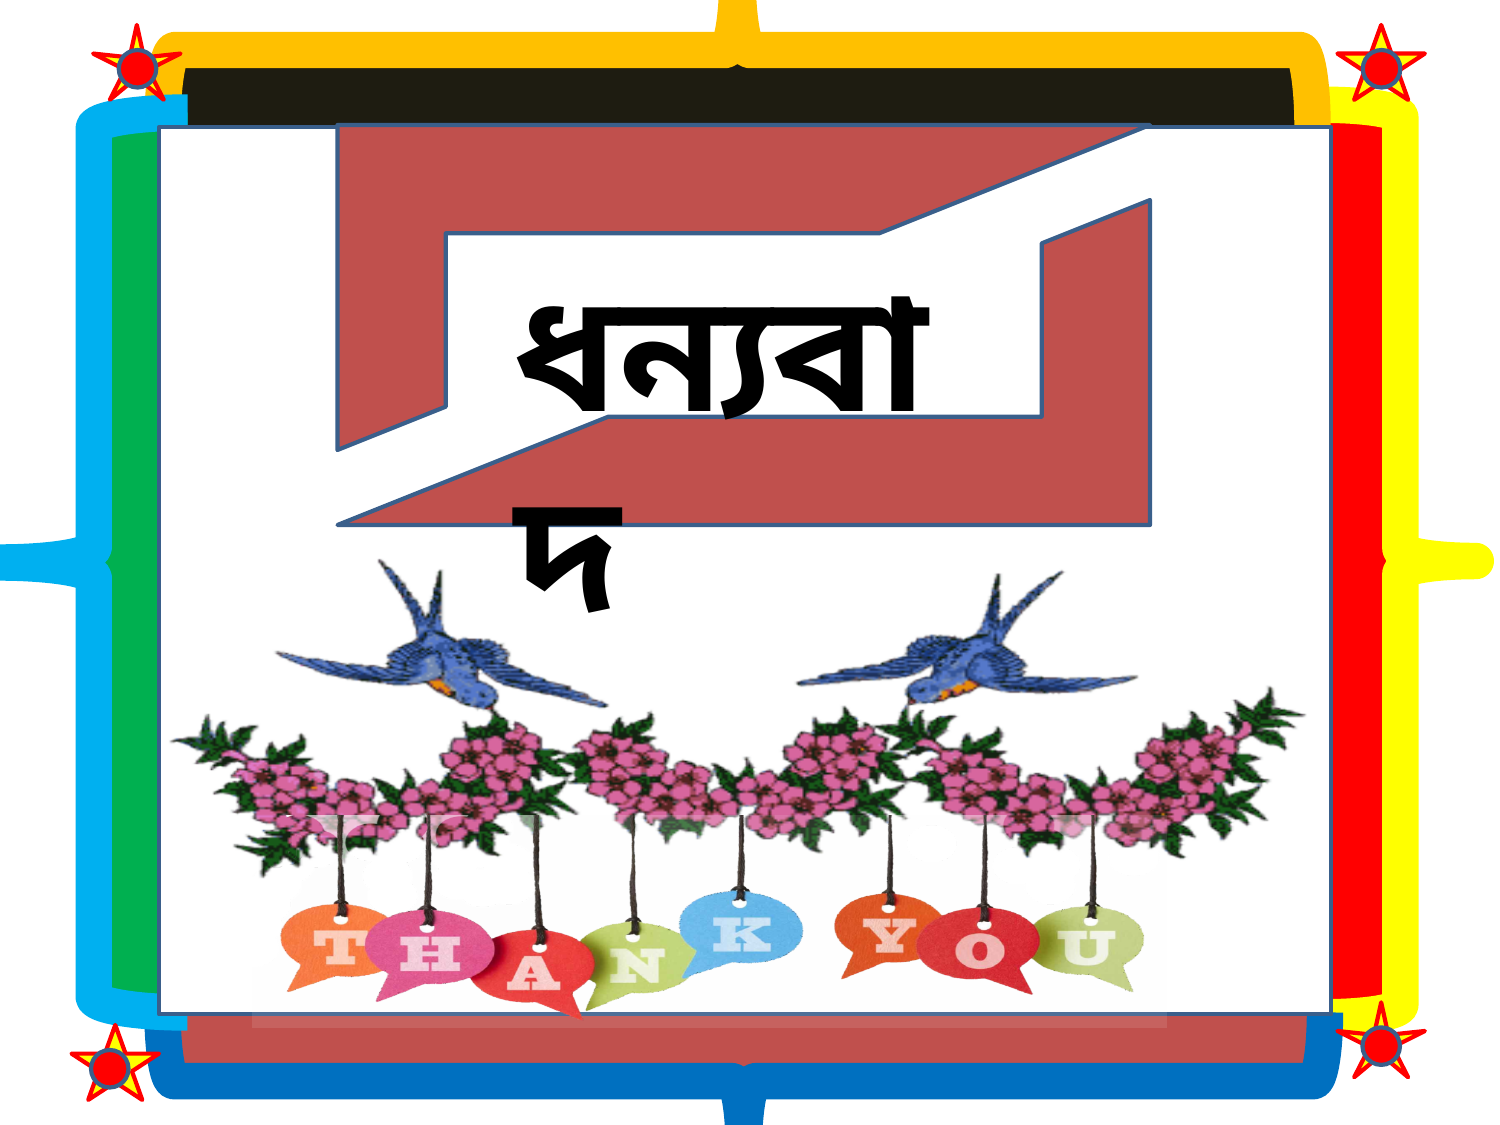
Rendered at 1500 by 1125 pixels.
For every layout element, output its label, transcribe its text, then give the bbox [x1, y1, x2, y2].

text_box [1373, 1000, 1389, 1026]
text_box [104, 1022, 161, 1102]
text_box [161, 0, 1314, 125]
text_box [1352, 1057, 1372, 1079]
text_box [1390, 1056, 1411, 1079]
text_box [154, 51, 183, 67]
text_box [0, 111, 188, 1012]
text_box [1360, 47, 1403, 90]
text_box ধন্যবাদ [500, 237, 988, 535]
text_box [107, 79, 128, 102]
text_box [155, 537, 1313, 1028]
text_box [88, 1047, 131, 1090]
text_box [335, 457, 500, 528]
text_box [1335, 22, 1393, 72]
text_box [1324, 103, 1477, 1019]
text_box [146, 79, 166, 102]
text_box [91, 51, 121, 68]
text_box [1335, 1028, 1365, 1045]
text_box [129, 22, 145, 49]
text_box [162, 1016, 1326, 1125]
text_box [116, 47, 159, 90]
text_box [86, 1081, 108, 1102]
text_box [1360, 1025, 1403, 1067]
text_box [988, 198, 1153, 528]
text_box [157, 125, 1333, 1016]
text_box [1394, 51, 1427, 71]
text_box [1352, 74, 1375, 102]
text_box [69, 1051, 97, 1067]
text_box [1397, 1028, 1427, 1045]
text_box [1387, 76, 1411, 102]
text_box [335, 122, 1152, 452]
